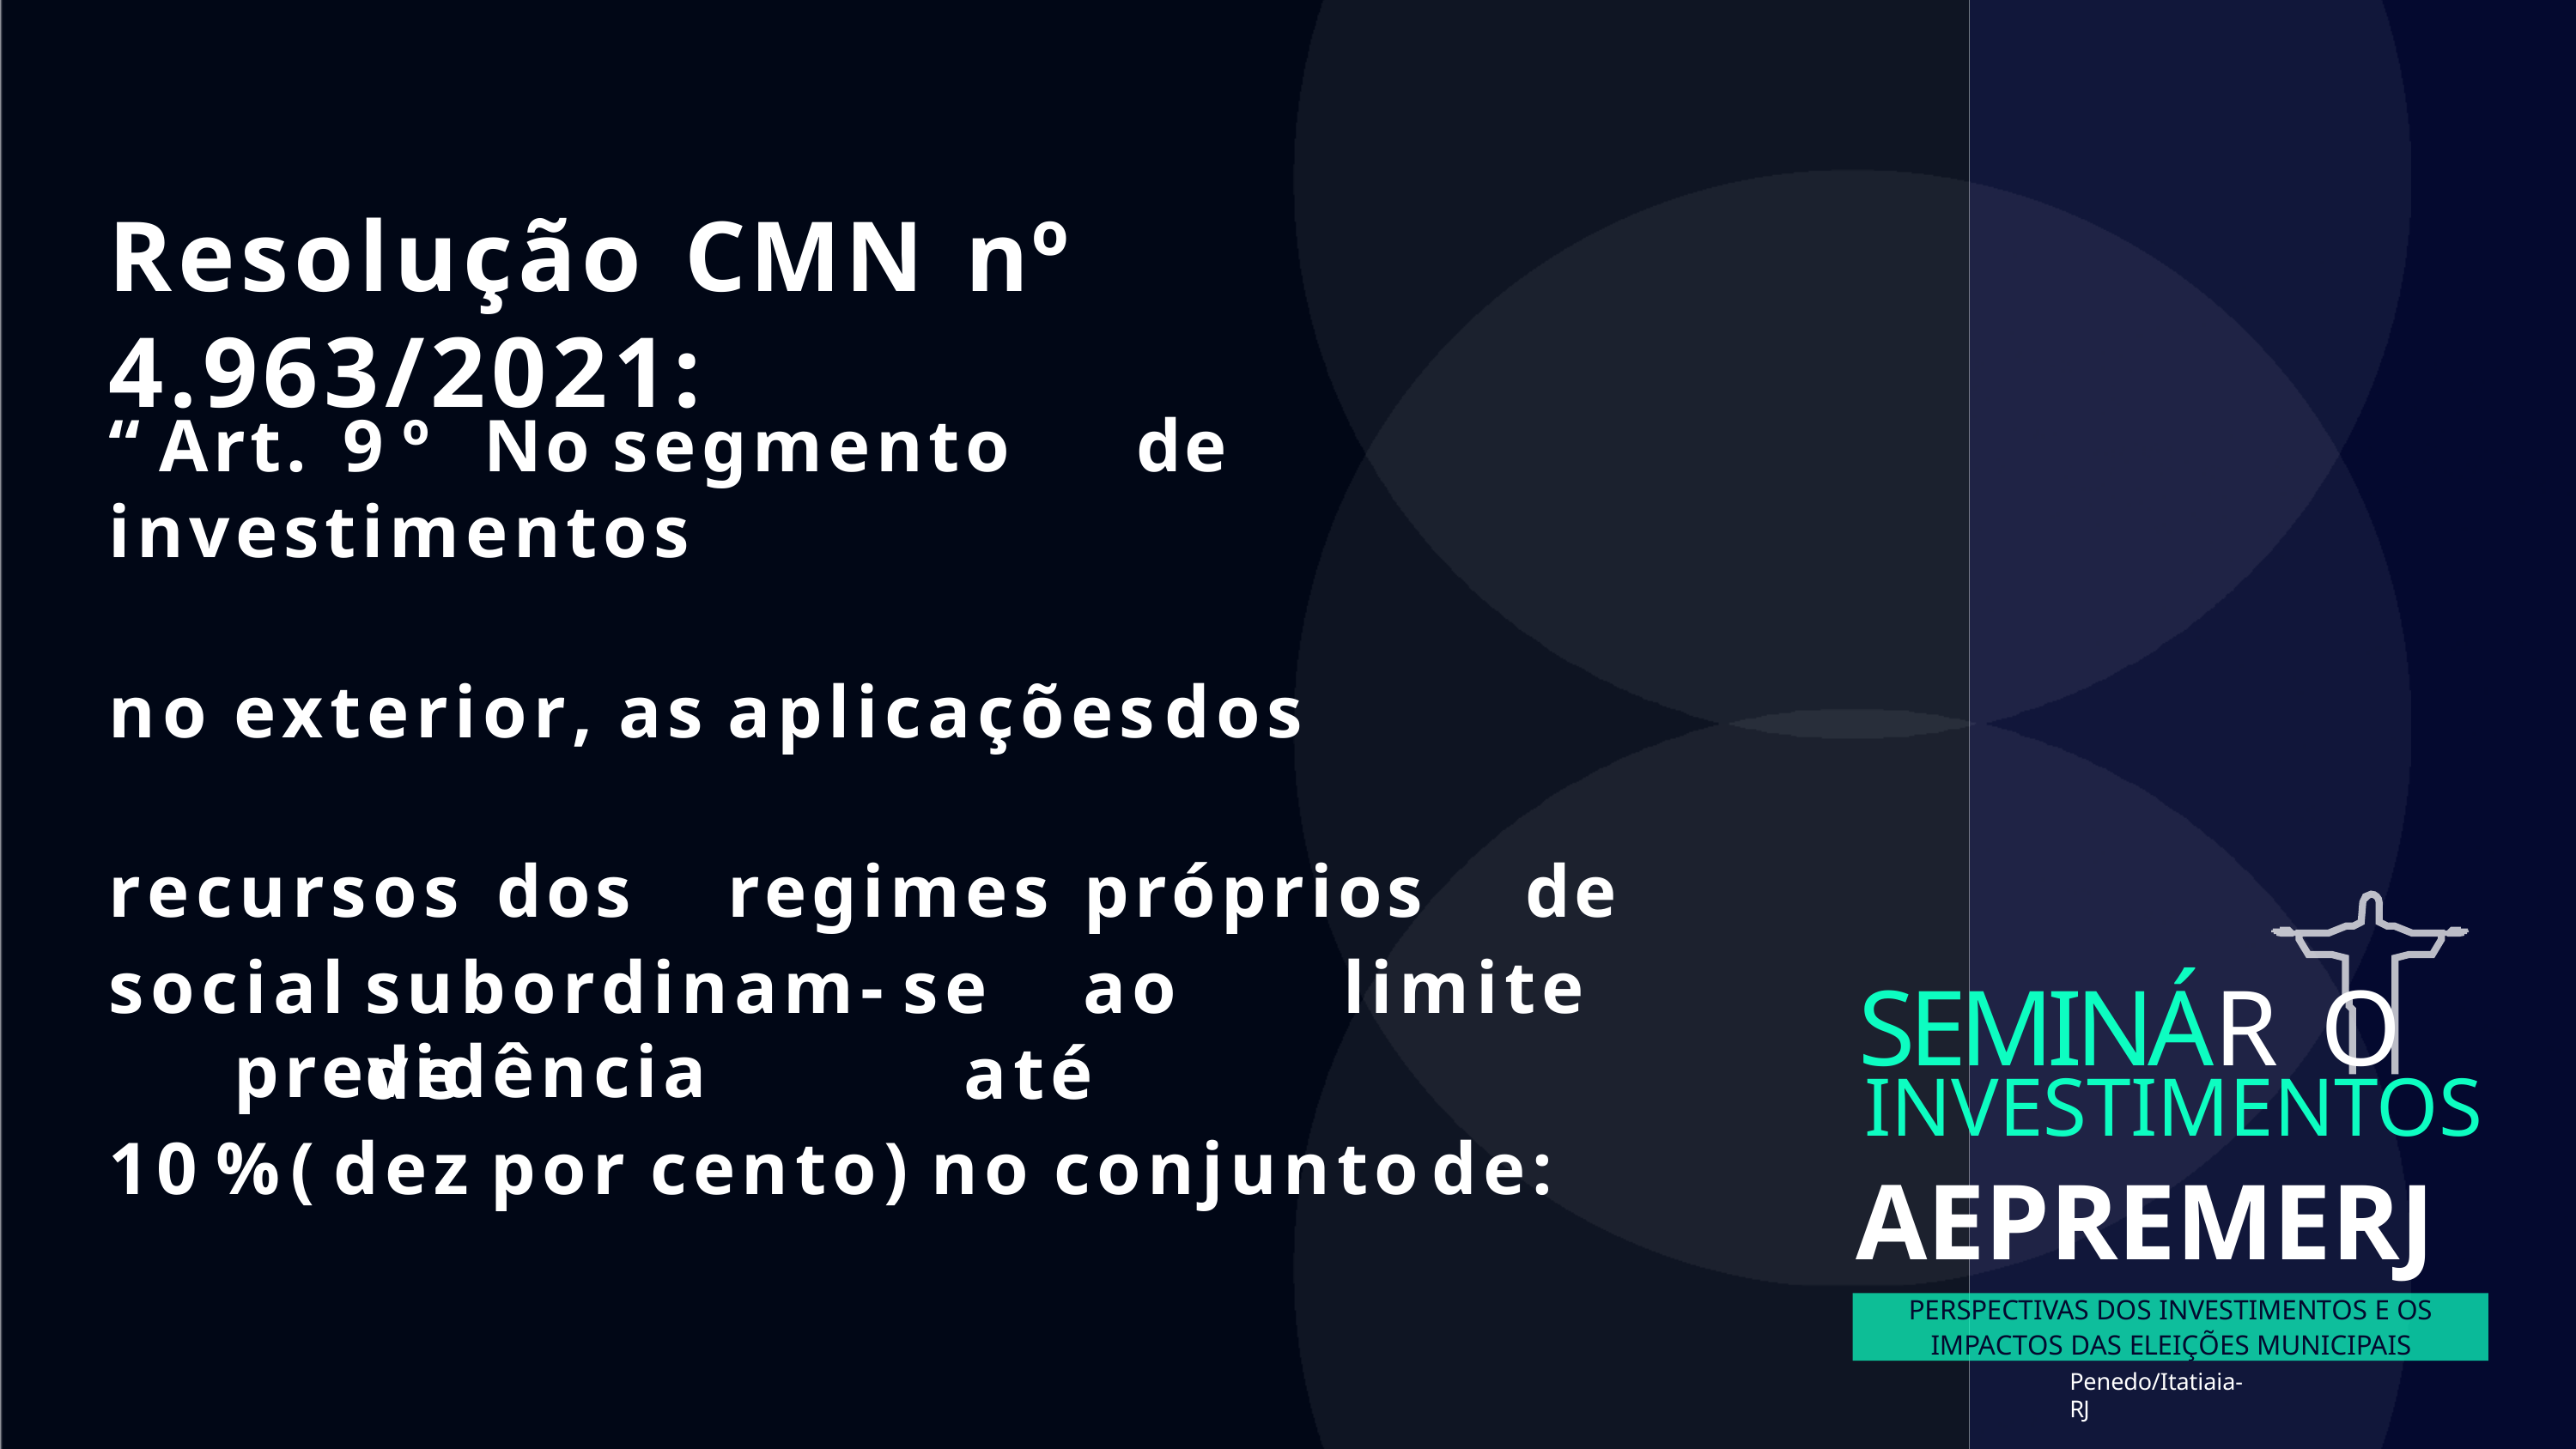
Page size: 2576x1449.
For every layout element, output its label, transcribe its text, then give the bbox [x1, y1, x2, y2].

text_box 10 % ( dez por cento) no conjunto de: [106, 1120, 1554, 1209]
text_box SEMINÁR O [1856, 960, 2488, 1087]
text_box INVESTIMENTOS AEPREMERJ [1853, 1055, 2484, 1281]
text_box “ Art. 9 º No segmento de investimentos no exterior, as aplicações dos recursos dos regimes próprios de previdência [106, 397, 1681, 1113]
text_box social subordinam- se ao limite de até [106, 940, 1587, 1114]
text_box PERSPECTIVAS DOS INVESTIMENTOS E OS IMPACTOS DAS ELEIÇÕES MUNICIPAIS [1852, 1293, 2488, 1361]
title Resolução CMN nº 4.963/2021: [106, 192, 1676, 397]
text_box Penedo/Itatiaia- RJ [2068, 1367, 2270, 1422]
text_box [2271, 890, 2470, 960]
picture [0, 0, 2576, 1449]
